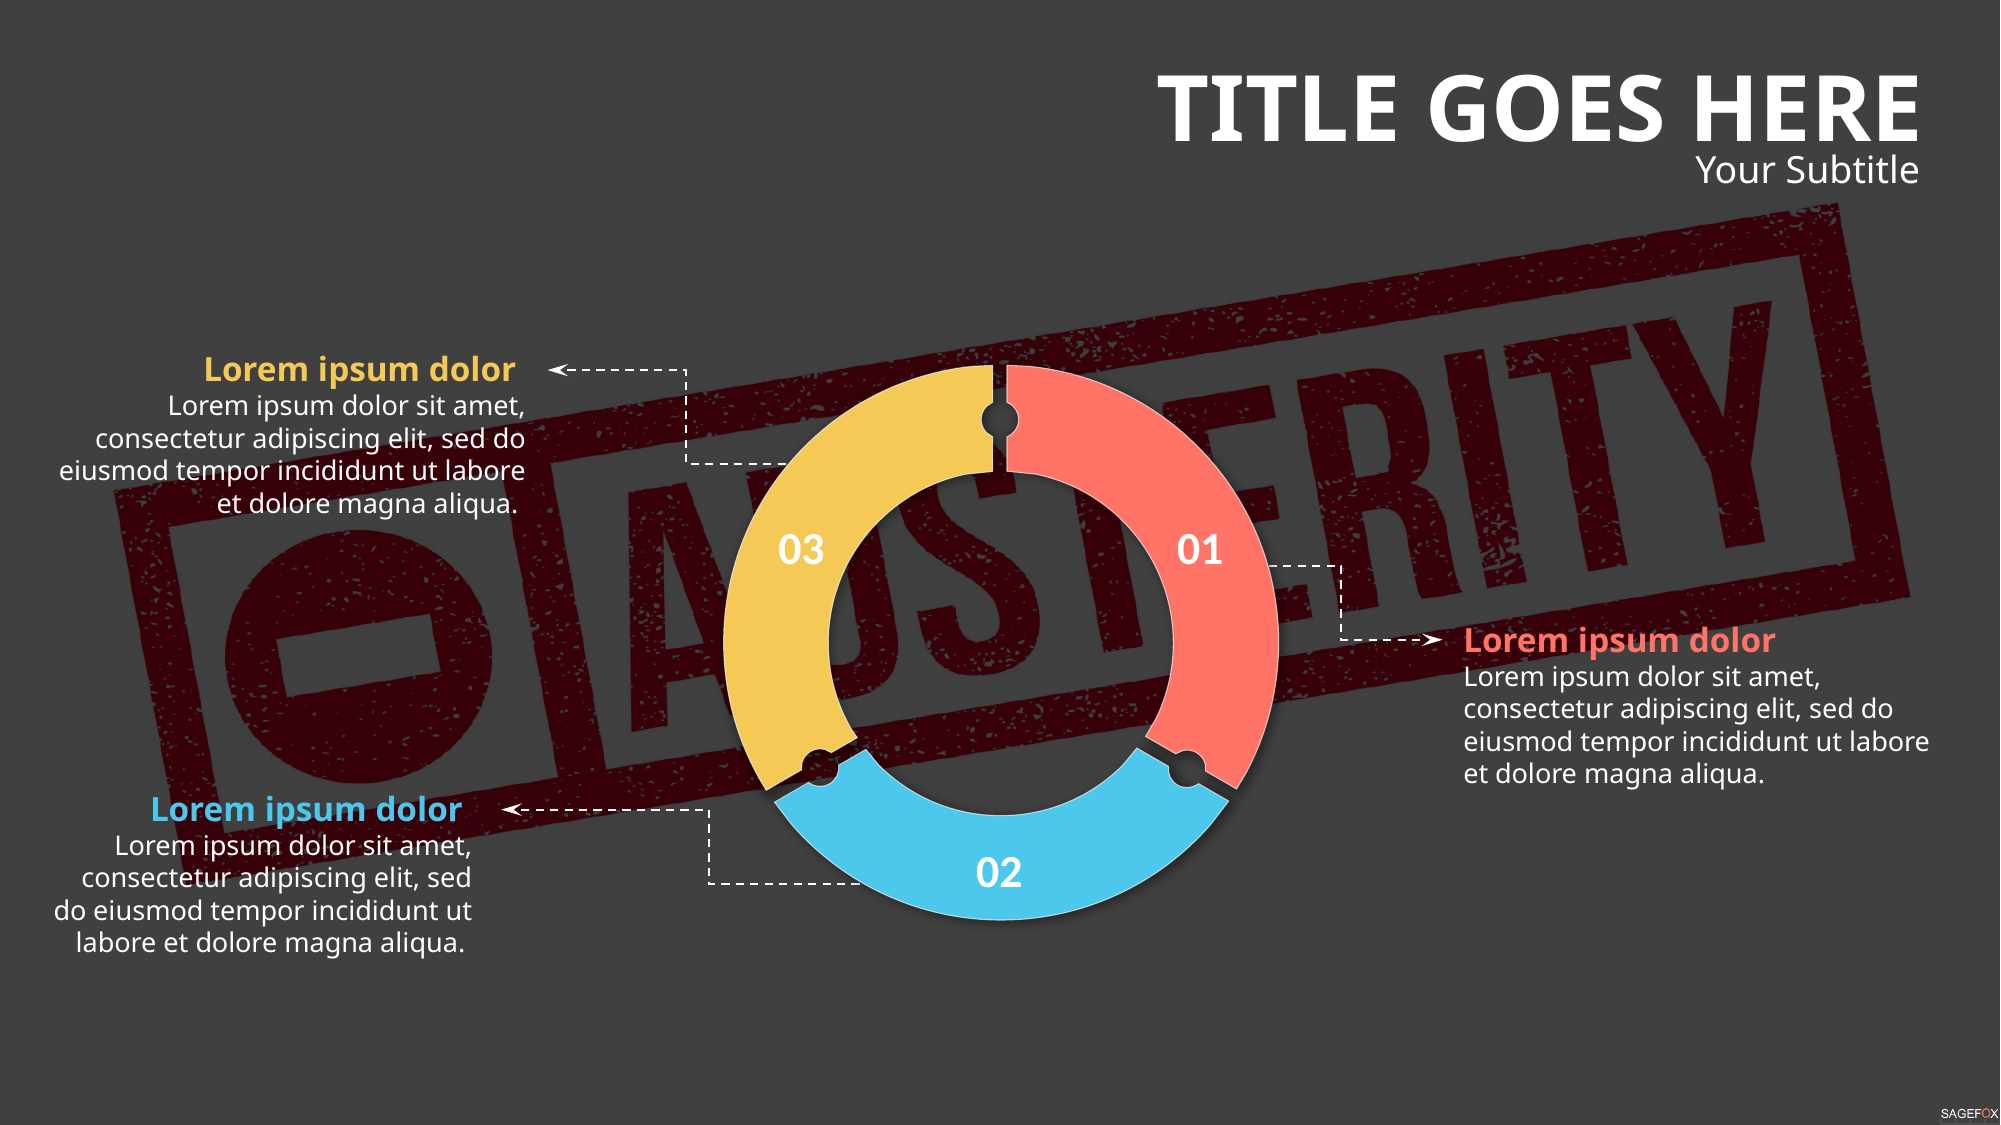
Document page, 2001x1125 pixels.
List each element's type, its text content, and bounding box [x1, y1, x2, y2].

text_box Lorem ipsum dolor Lorem ipsum dolor sit amet, consectetur adipiscing elit, sed do eiusmod tempor incididunt ut labore et dolore magna aliqua. [1453, 613, 1947, 794]
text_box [1006, 365, 1279, 789]
picture [0, 0, 2001, 1125]
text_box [547, 370, 723, 464]
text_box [1035, 42, 1939, 199]
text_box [501, 809, 774, 885]
text_box Lorem ipsum dolor Lorem ipsum dolor sit amet, consectetur adipiscing elit, sed do eiusmod tempor incididunt ut labore et dolore magna aliqua. [38, 343, 536, 524]
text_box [1279, 565, 1443, 640]
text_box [723, 365, 993, 791]
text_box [774, 748, 1229, 920]
text_box Lorem ipsum dolor Lorem ipsum dolor sit amet, consectetur adipiscing elit, sed do eiusmod tempor incididunt ut labore et dolore magna aliqua. [36, 783, 482, 964]
